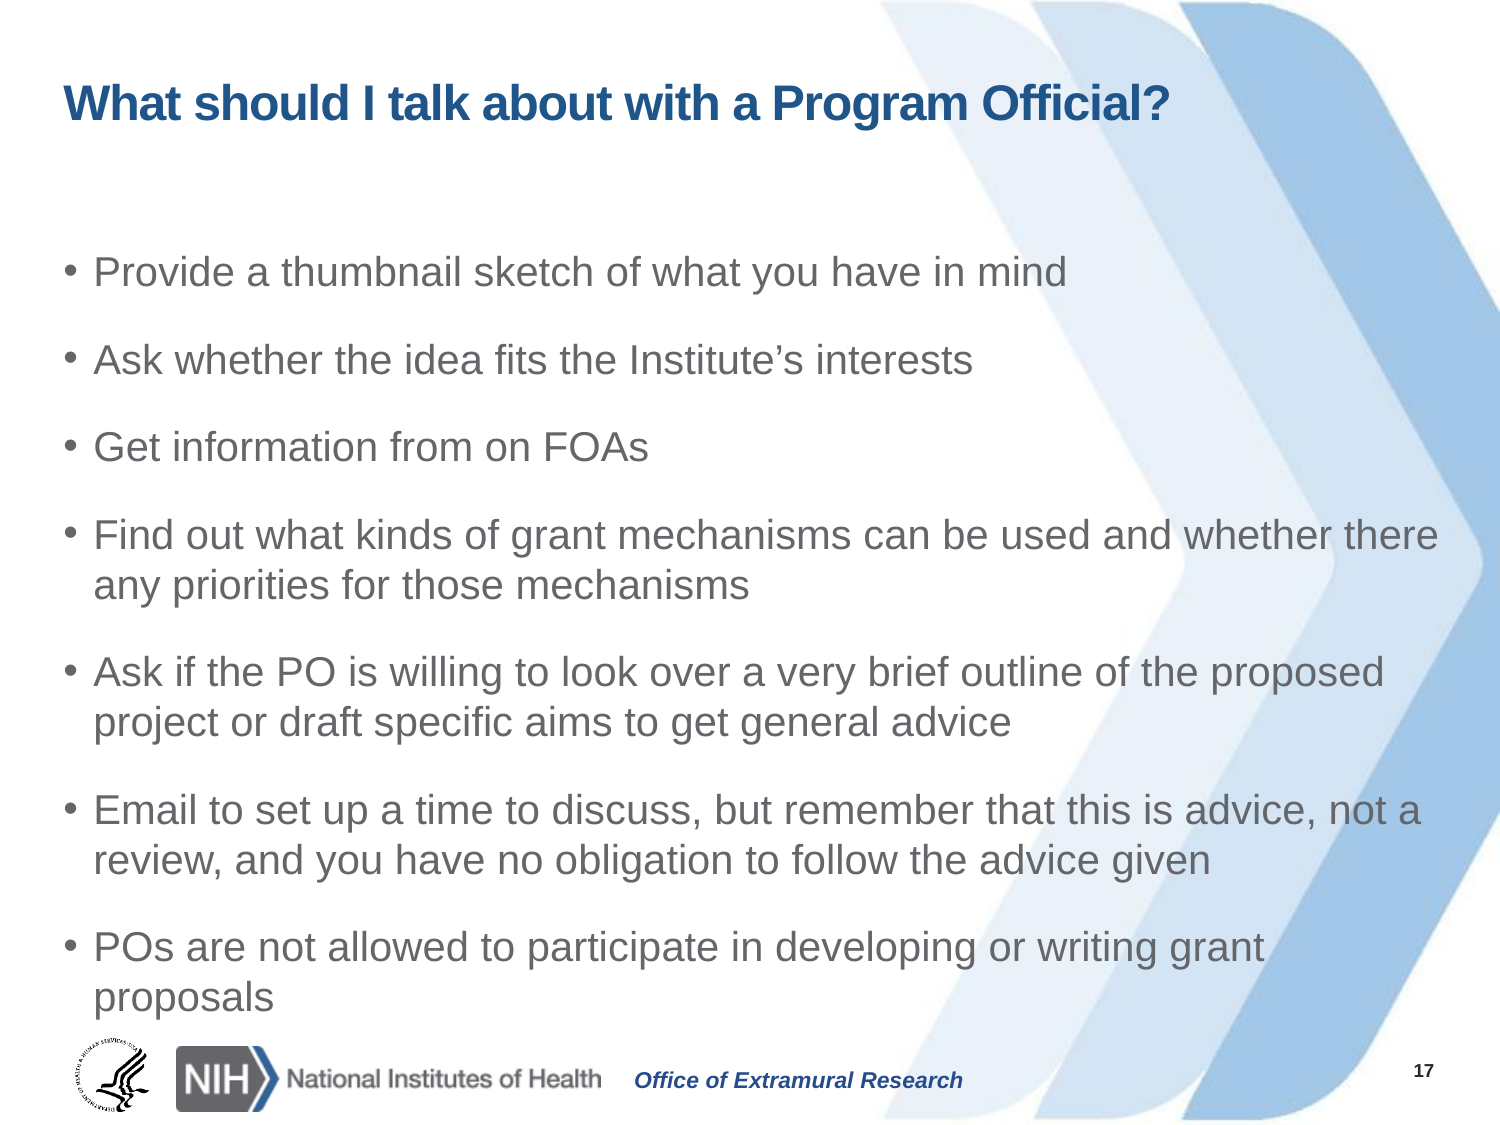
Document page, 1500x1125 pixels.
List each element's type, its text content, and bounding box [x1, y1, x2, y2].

slide_number 17 [950, 1050, 1450, 1111]
list Provide a thumbnail sketch of what you have in mind Ask whether the idea fits the Institute’s interests Get information from on FOAs Find out what kinds of grant mechanisms can be used and whether there any priorities for those mechanisms Ask if the PO is willing to look over a very brief outline of the proposed project or draft specific aims to get general advice Email to set up a time to discuss, but remember that this is advice, not a review, and you have no obligation to follow the advice given POs are not allowed to participate in developing or writing grant proposals [48, 237, 1463, 768]
picture [0, 0, 1500, 1125]
title What should I talk about with a Program Official? [48, 62, 1463, 163]
